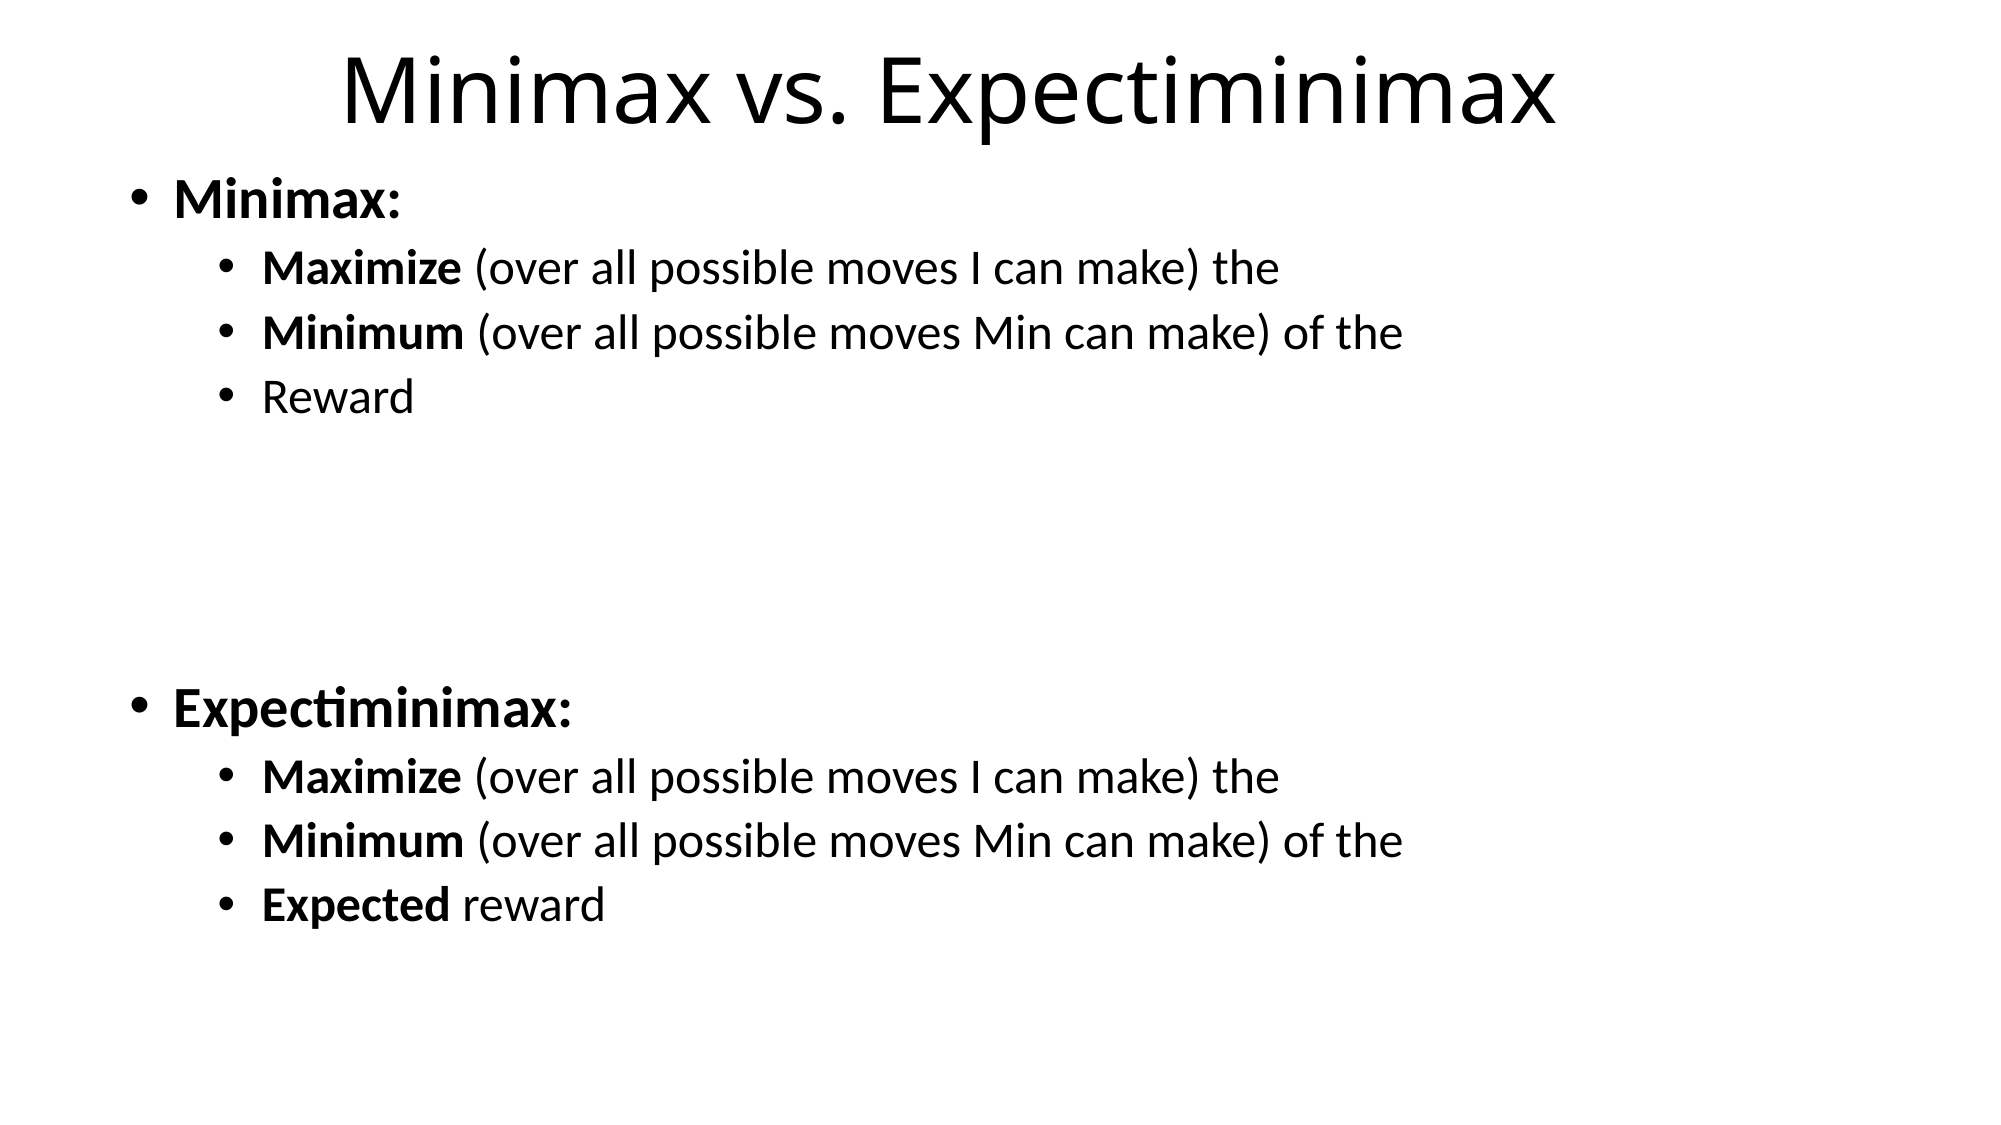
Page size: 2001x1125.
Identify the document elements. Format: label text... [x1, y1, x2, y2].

title Minimax vs. Expectiminimax [324, 0, 1675, 188]
